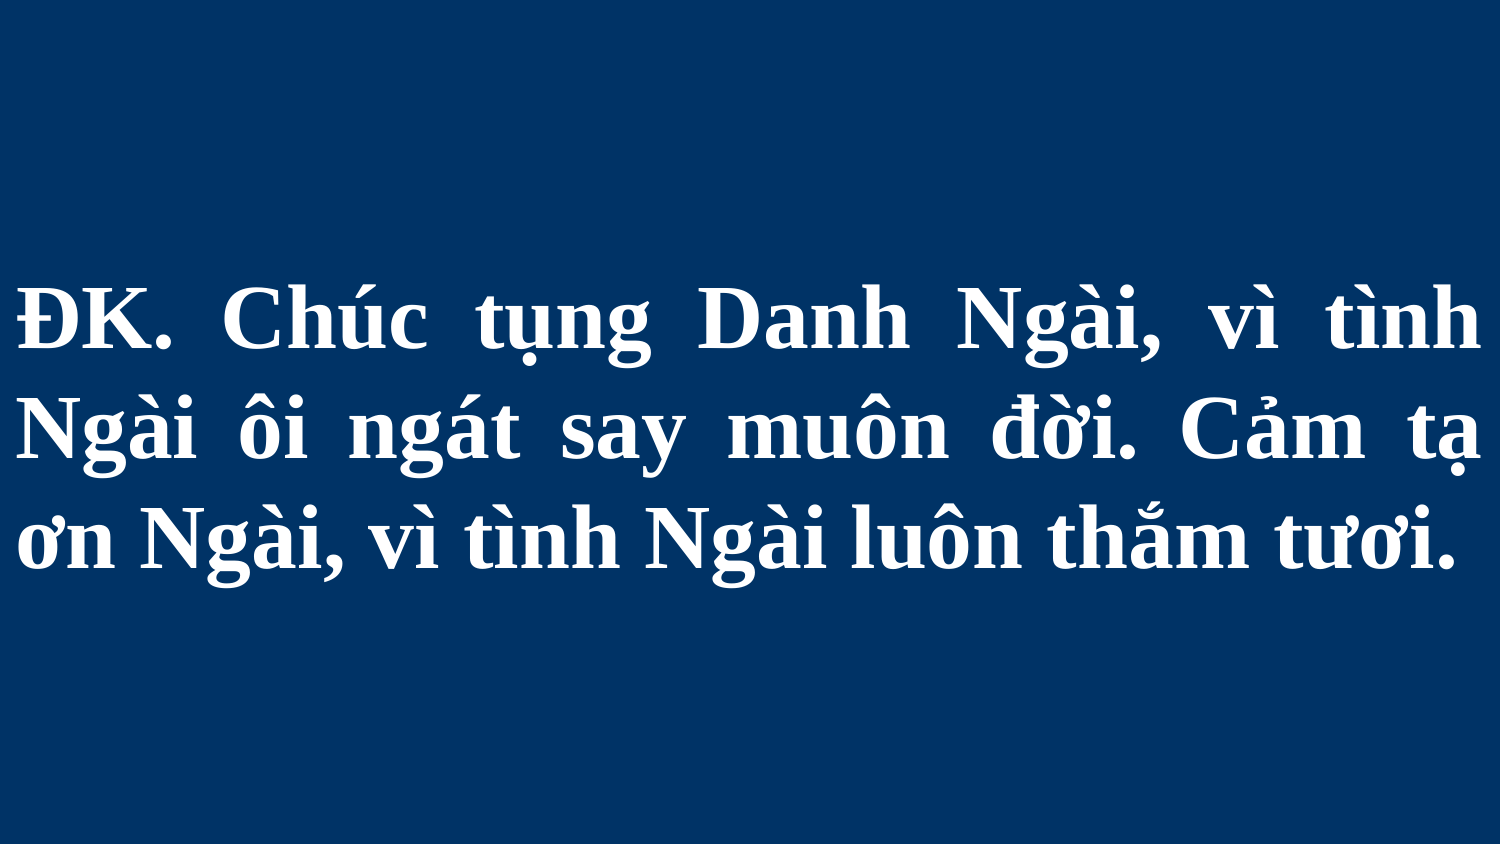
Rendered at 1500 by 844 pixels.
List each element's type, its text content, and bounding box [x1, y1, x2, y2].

title ĐK. Chúc tụng Danh Ngài, vì tình Ngài ôi ngát say muôn đời. Cảm tạ ơn Ngài, vì tình Ngài luôn thắm tươi. [0, 0, 1500, 844]
